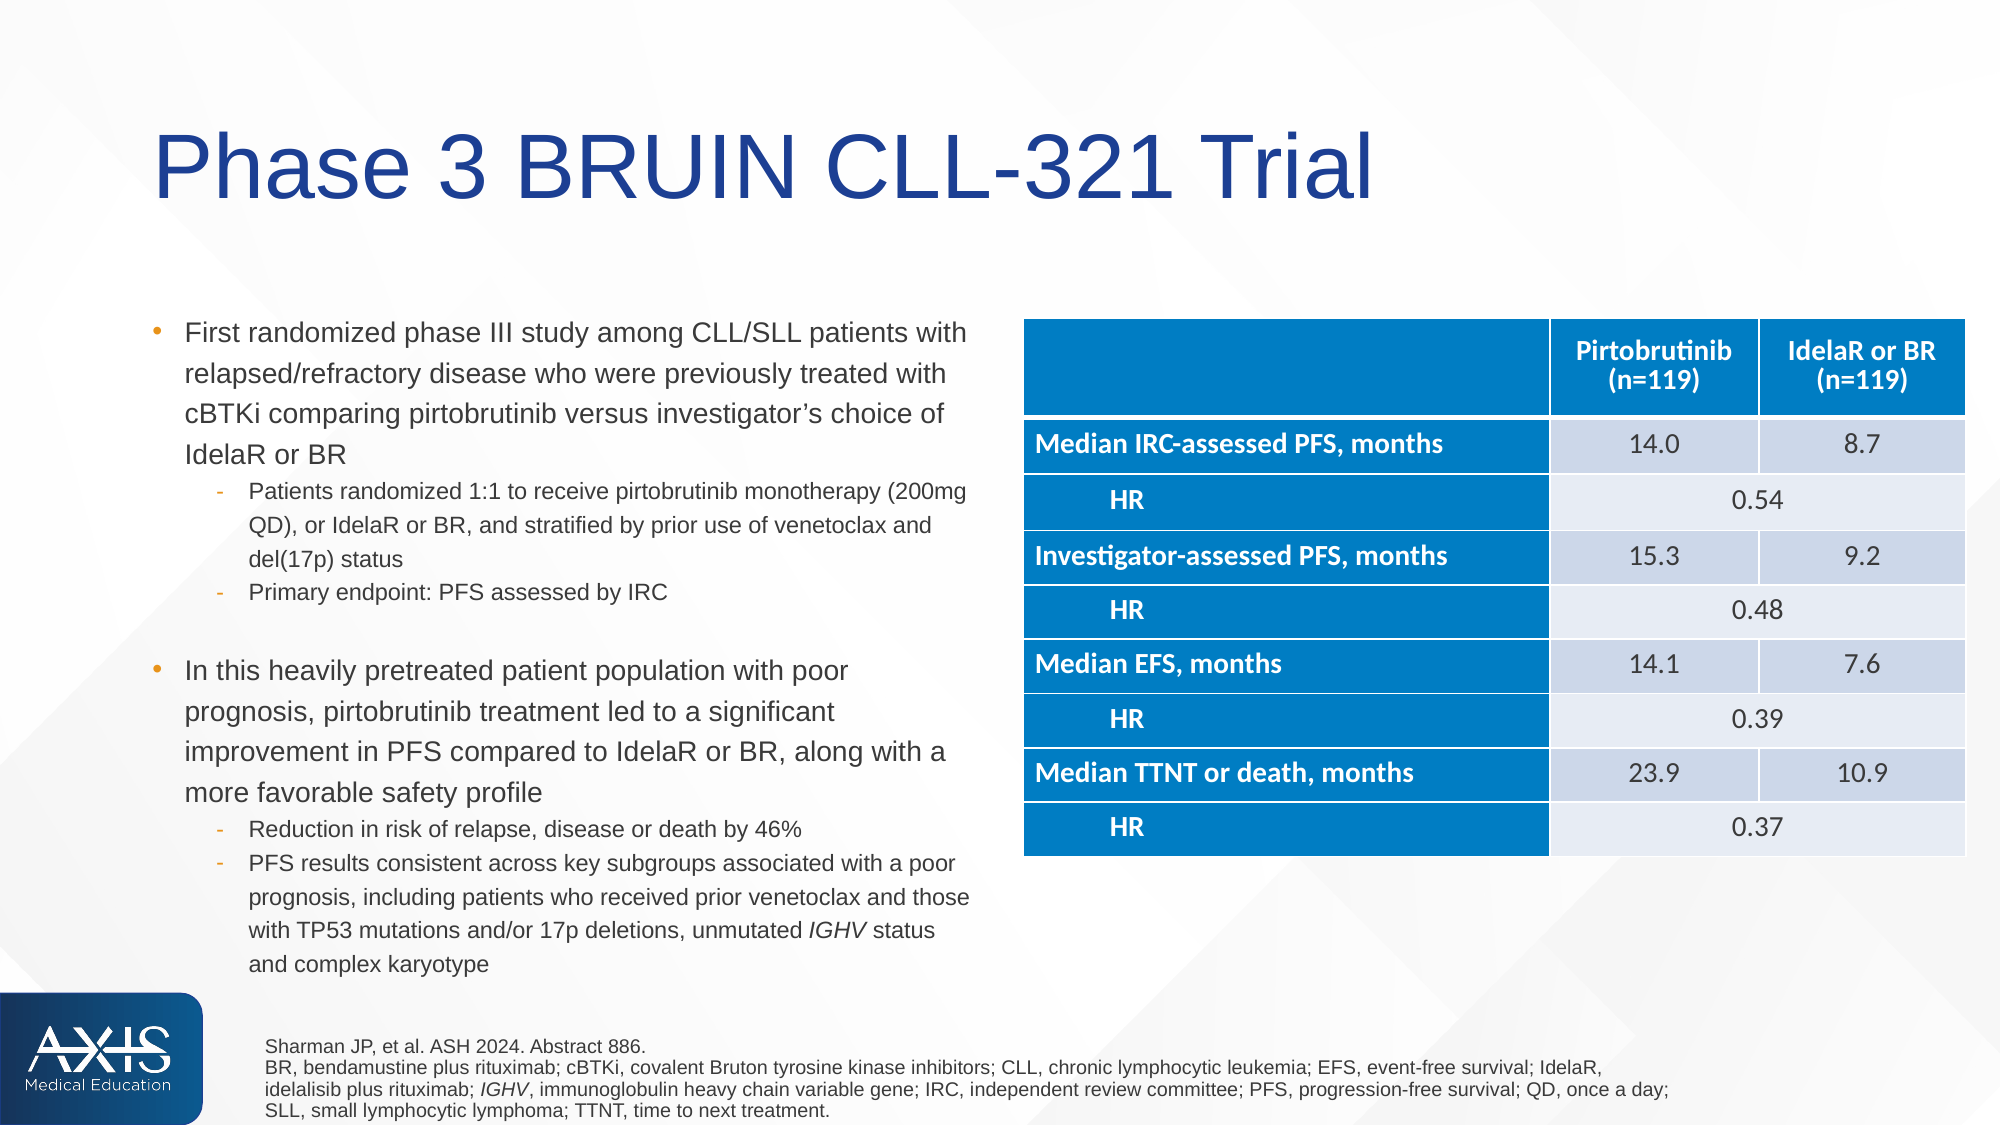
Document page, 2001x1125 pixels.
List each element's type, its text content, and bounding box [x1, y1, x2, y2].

table_cell 15.3 [1551, 531, 1758, 584]
list First randomized phase III study among CLL/SLL patients with relapsed/refractory disease who were previously treated with cBTKi comparing pirtobrutinib versus investigator’s choice of IdelaR or BR Patients randomized 1:1 to receive pirtobrutinib monotherapy (200mg QD), or IdelaR or BR, and stratified by prior use of venetoclax and del(17p) status Primary endpoint: PFS assessed by IRC In this heavily pretreated patient population with poor prognosis, pirtobrutinib treatment led to a significant improvement in PFS compared to IdelaR or BR, along with a more favorable safety profile Reduction in risk of relapse, disease or death by 46% PFS results consistent across key subgroups associated with a poor prognosis, including patients who received prior venetoclax and those with TP53 mutations and/or 17p deletions, unmutated IGHV status and complex karyotype [137, 299, 986, 1014]
title Phase 3 BRUIN CLL-321 Trial [137, 59, 1863, 278]
table_cell 9.2 [1760, 531, 1965, 584]
table_cell 0.37 [1551, 803, 1965, 856]
table_cell Median TTNT or death, months [1024, 749, 1549, 801]
picture [24, 1001, 174, 1117]
table_header [1024, 319, 1549, 415]
table_cell Median EFS, months [1024, 640, 1549, 693]
table_header Pirtobrutinib (n=119) [1551, 319, 1758, 415]
table_cell 0.54 [1551, 475, 1965, 530]
table_cell 0.39 [1551, 694, 1965, 747]
table_cell HR [1024, 803, 1549, 856]
table_cell 0.48 [1551, 586, 1965, 638]
list Sharman JP, et al. ASH 2024. Abstract 886. BR, bendamustine plus rituximab; cBTKi, covalent Bruton tyrosine kinase inhibitors; CLL, chronic lymphocytic leukemia; EFS, event-free survival; IdelaR, idelalisib plus rituximab; IGHV, immunoglobulin heavy chain variable gene; IRC, independent review committee; PFS, progression-free survival; QD, once a day; SLL, small lymphocytic lymphoma; TTNT, time to next treatment. [249, 1028, 1688, 1118]
table_cell 8.7 [1760, 420, 1965, 473]
table_cell 23.9 [1551, 749, 1758, 801]
table_cell 14.1 [1551, 640, 1758, 693]
table_cell HR [1024, 586, 1549, 638]
table_cell HR [1024, 475, 1549, 530]
table_cell 14.0 [1551, 420, 1758, 473]
table_cell 7.6 [1760, 640, 1965, 693]
table_cell Median IRC-assessed PFS, months [1024, 420, 1549, 473]
table_cell Investigator-assessed PFS, months [1024, 531, 1549, 584]
table_cell HR [1024, 694, 1549, 747]
table_cell 10.9 [1760, 749, 1965, 801]
table_header IdelaR or BR (n=119) [1760, 319, 1965, 415]
